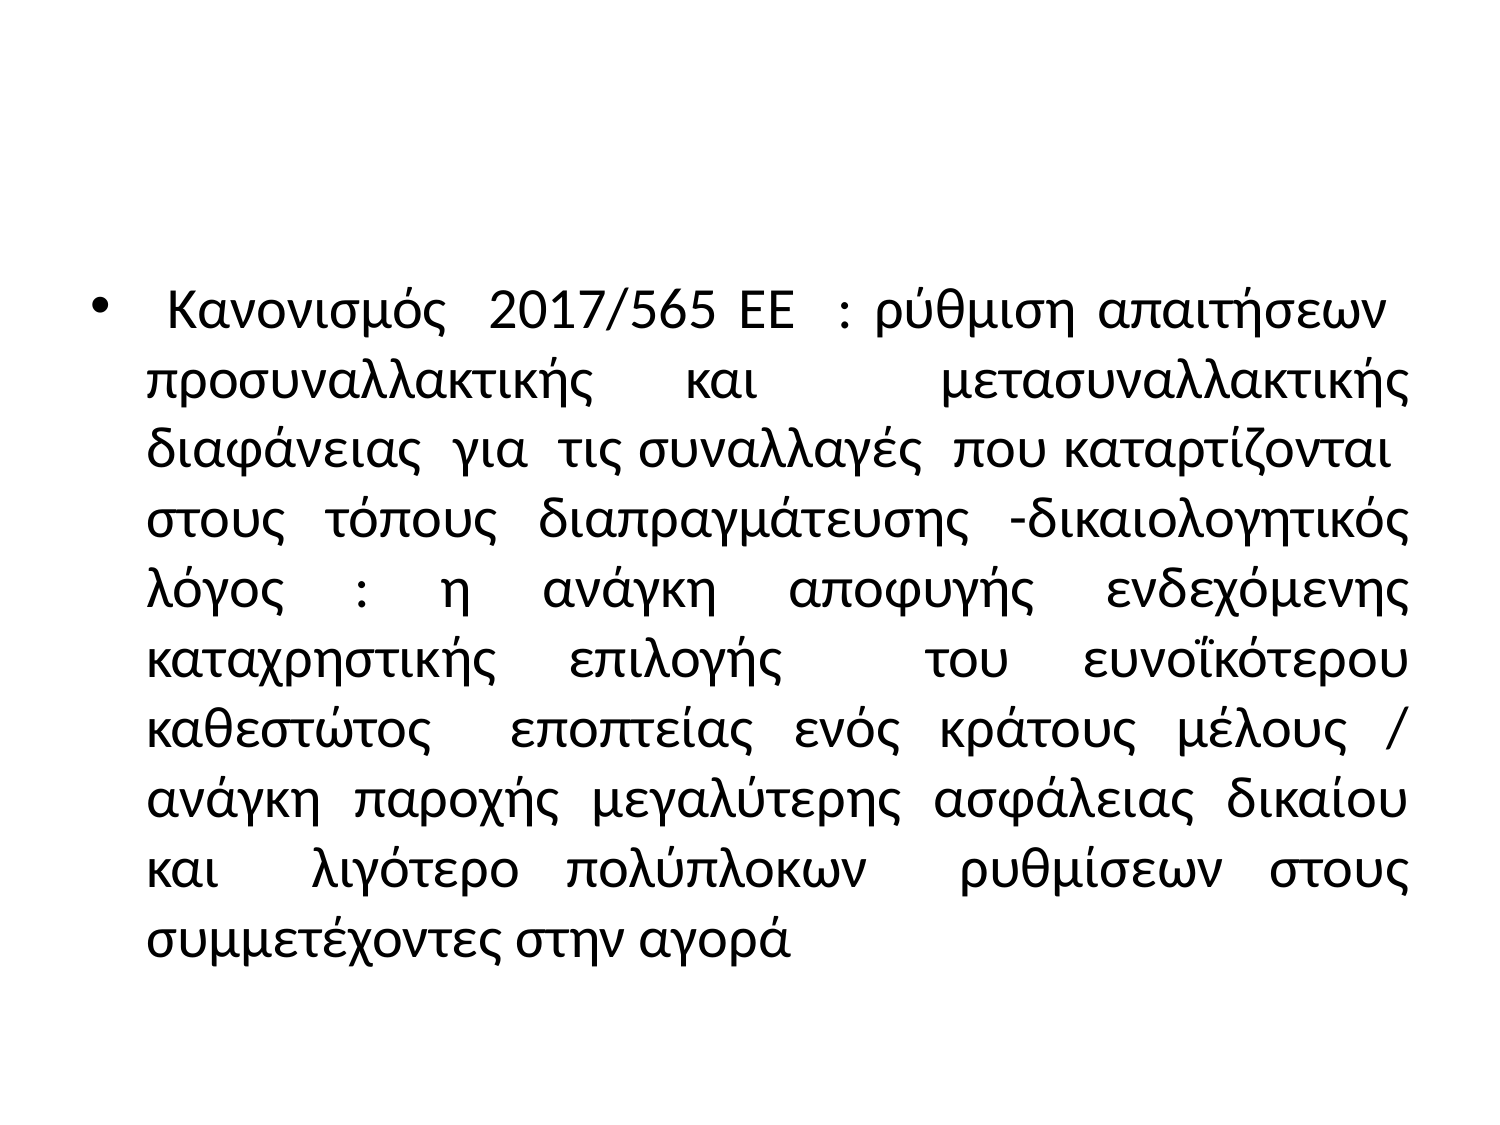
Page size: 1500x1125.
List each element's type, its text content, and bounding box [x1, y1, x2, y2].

list Κανονισμός 2017/565 ΕΕ : ρύθμιση απαιτήσεων προσυναλλακτικής και μετασυναλλακτικής διαφάνειας για τις συναλλαγές που καταρτίζονται στους τόπους διαπραγμάτευσης -δικαιολογητικός λόγος : η ανάγκη αποφυγής ενδεχόμενης καταχρηστικής επιλογής του ευνοΐκότερου καθεστώτος εποπτείας ενός κράτους μέλους / ανάγκη παροχής μεγαλύτερης ασφάλειας δικαίου και λιγότερο πολύπλοκων ρυθμίσεων στους συμμετέχοντες στην αγορά [75, 262, 1425, 1005]
